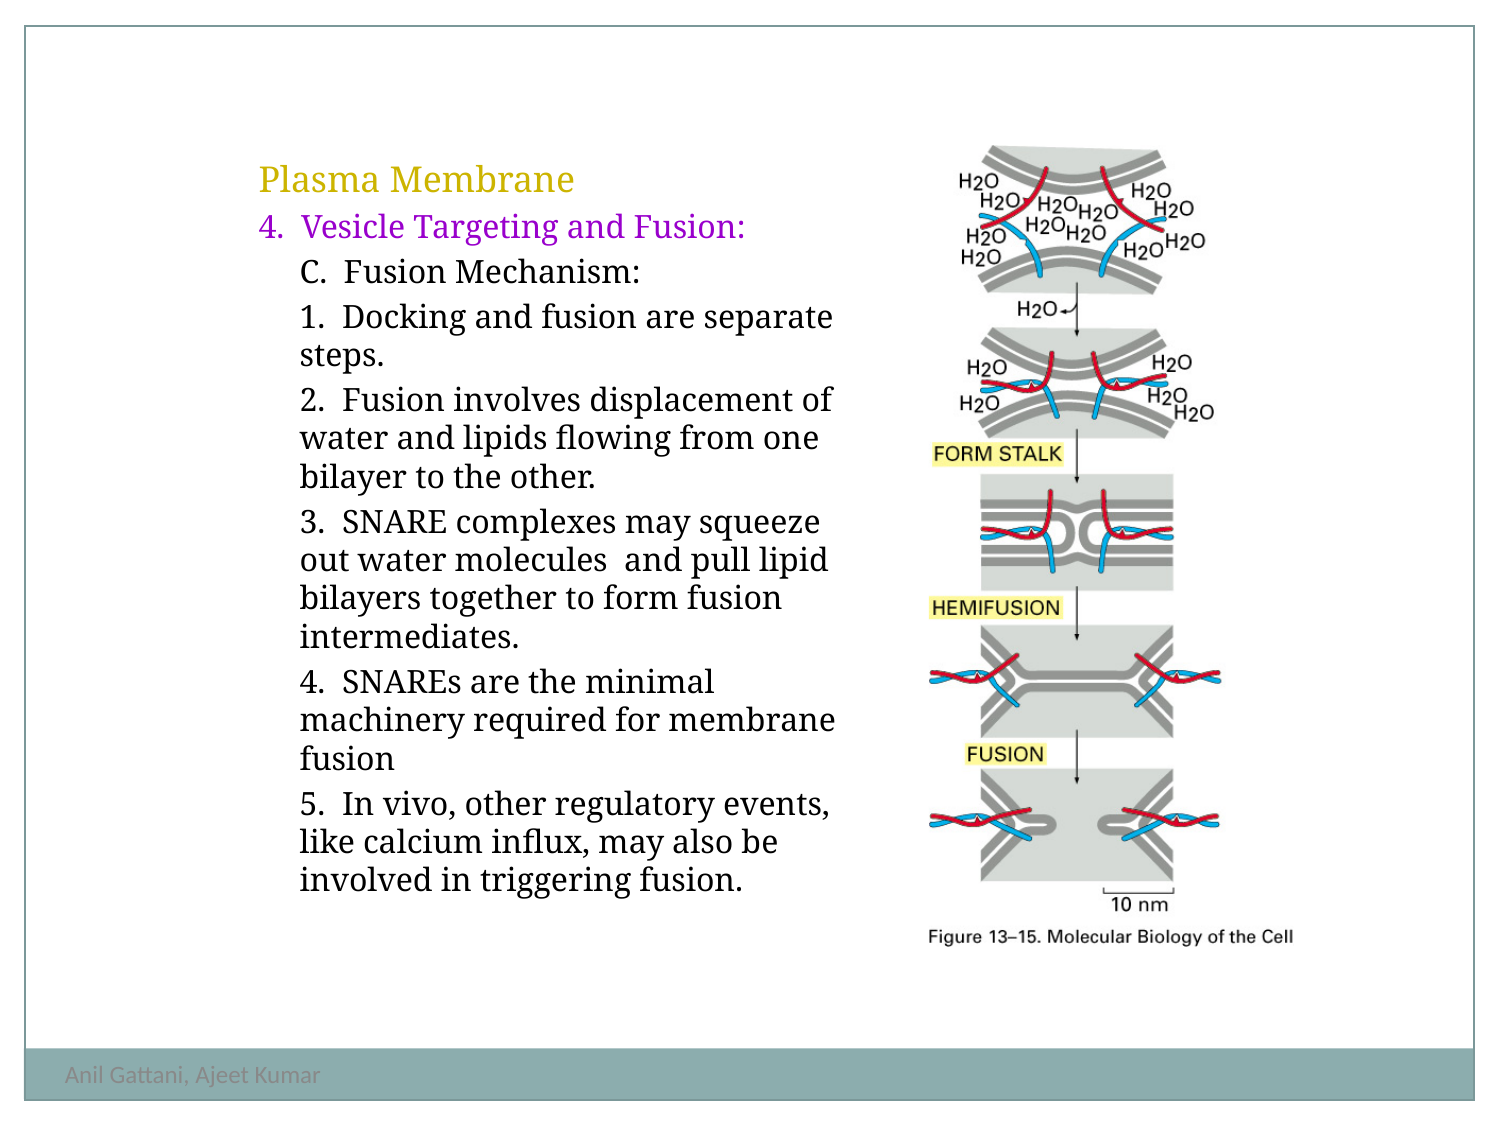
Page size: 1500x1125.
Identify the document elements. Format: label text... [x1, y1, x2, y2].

picture [928, 145, 1294, 948]
list Plasma Membrane 4. Vesicle Targeting and Fusion: C. Fusion Mechanism: 1. Docking and fusion are separate steps. 2. Fusion involves displacement of water and lipids flowing from one bilayer to the other. 3. SNARE complexes may squeeze out water molecules and pull lipid bilayers together to form fusion intermediates. 4. SNAREs are the minimal machinery required for membrane fusion 5. In vivo, other regulatory events, like calcium influx, may also be involved in triggering fusion. [243, 149, 882, 929]
footer Anil Gattani, Ajeet Kumar [50, 1051, 638, 1112]
